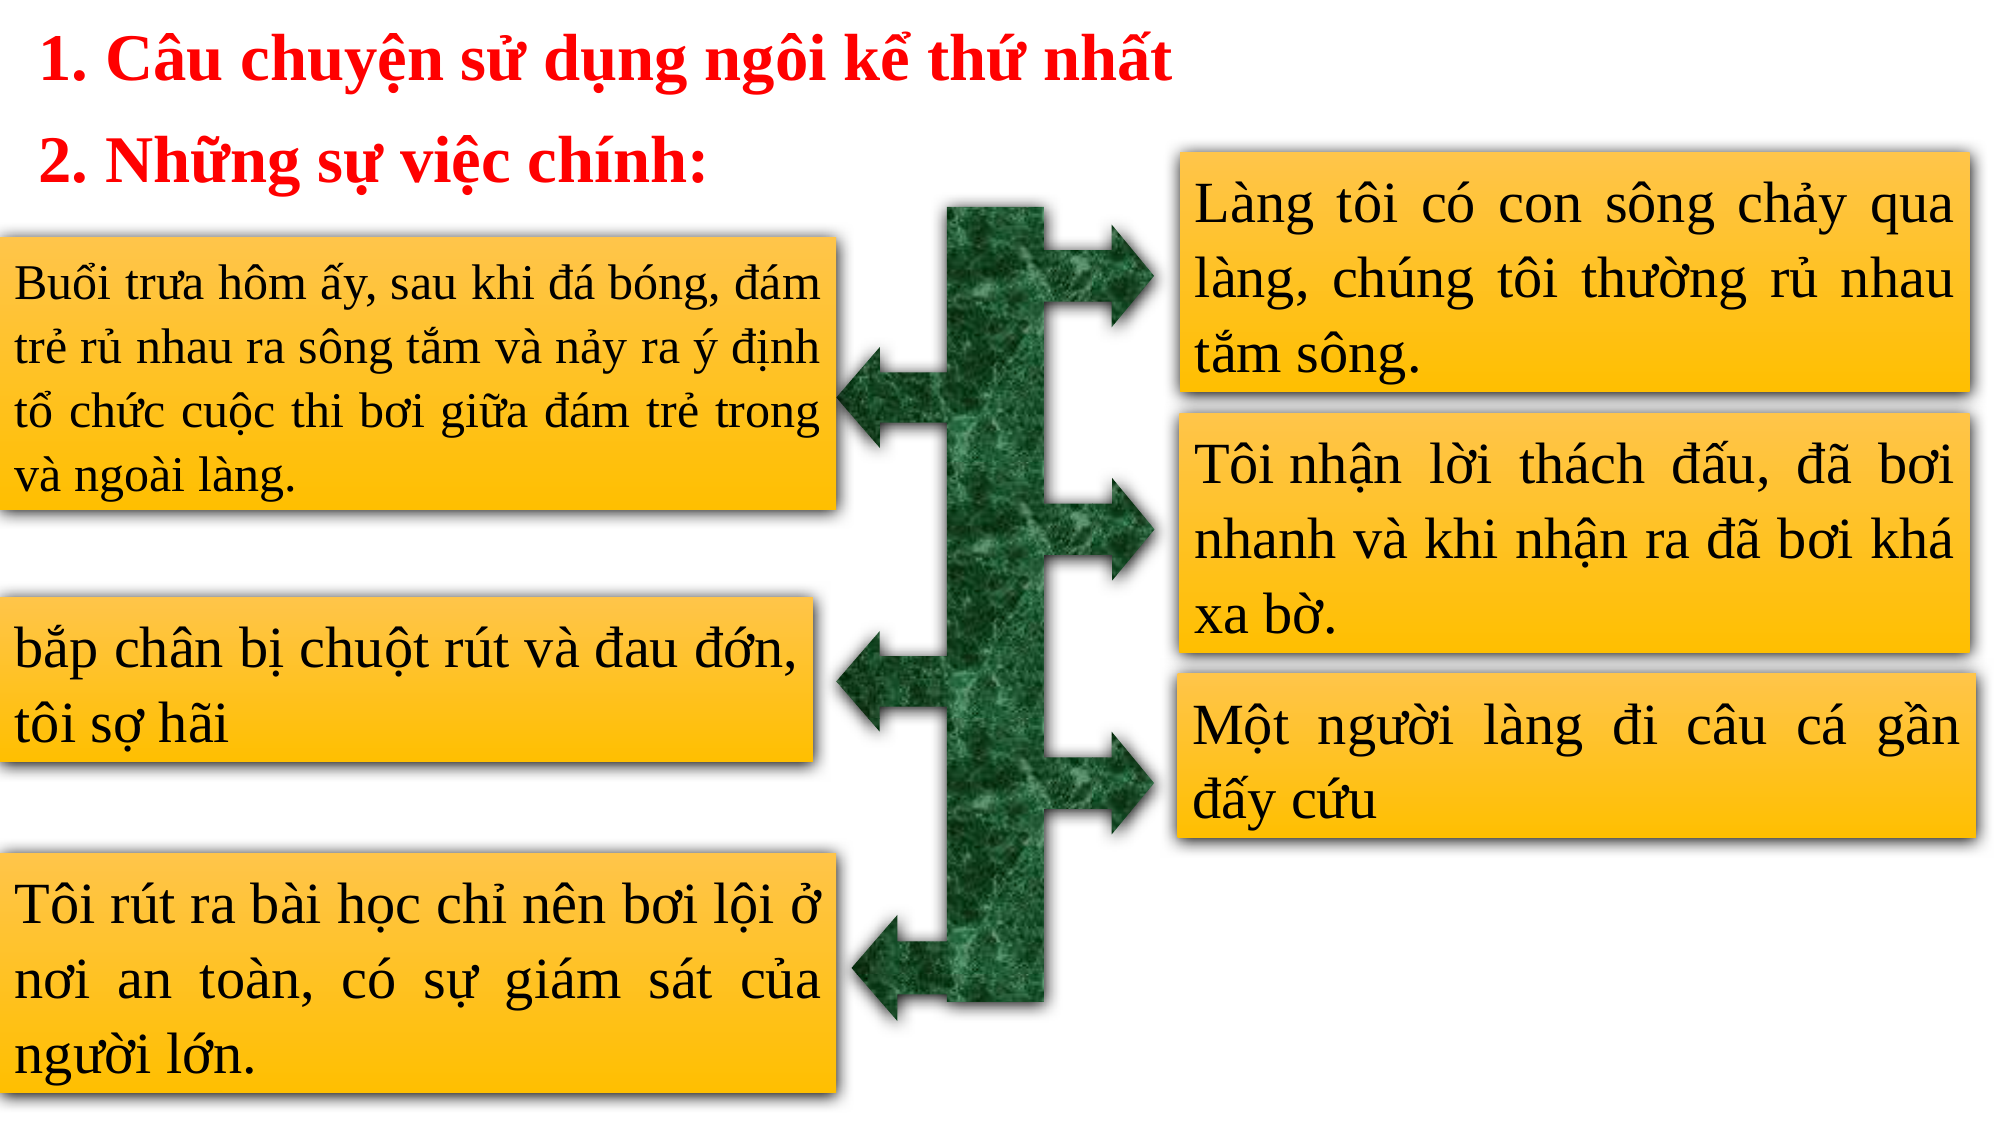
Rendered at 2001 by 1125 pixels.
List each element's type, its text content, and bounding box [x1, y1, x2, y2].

text_box Tôi nhận lời thách đấu, đã bơi nhanh và khi nhận ra đã bơi khá xa bờ. [1179, 413, 1970, 653]
text_box Buổi trưa hôm ấy, sau khi đá bóng, đám trẻ rủ nhau ra sông tắm và nảy ra ý định tổ chức cuộc thi bơi giữa đám trẻ trong và ngoài làng. [0, 237, 837, 510]
text_box bắp chân bị chuột rút và đau đớn, tôi sợ hãi [0, 597, 813, 762]
text_box Một người làng đi câu cá gần đấy cứu [1177, 673, 1976, 838]
text_box 1. Câu chuyện sử dụng ngôi kể thứ nhất 2. Những sự việc chính: [23, 1, 1366, 204]
text_box Làng tôi có con sông chảy qua làng, chúng tôi thường rủ nhau tắm sông. [1180, 152, 1970, 392]
text_box [834, 205, 1156, 1024]
text_box Tôi rút ra bài học chỉ nên bơi lội ở nơi an toàn, có sự giám sát của người lớn. [0, 853, 837, 1093]
